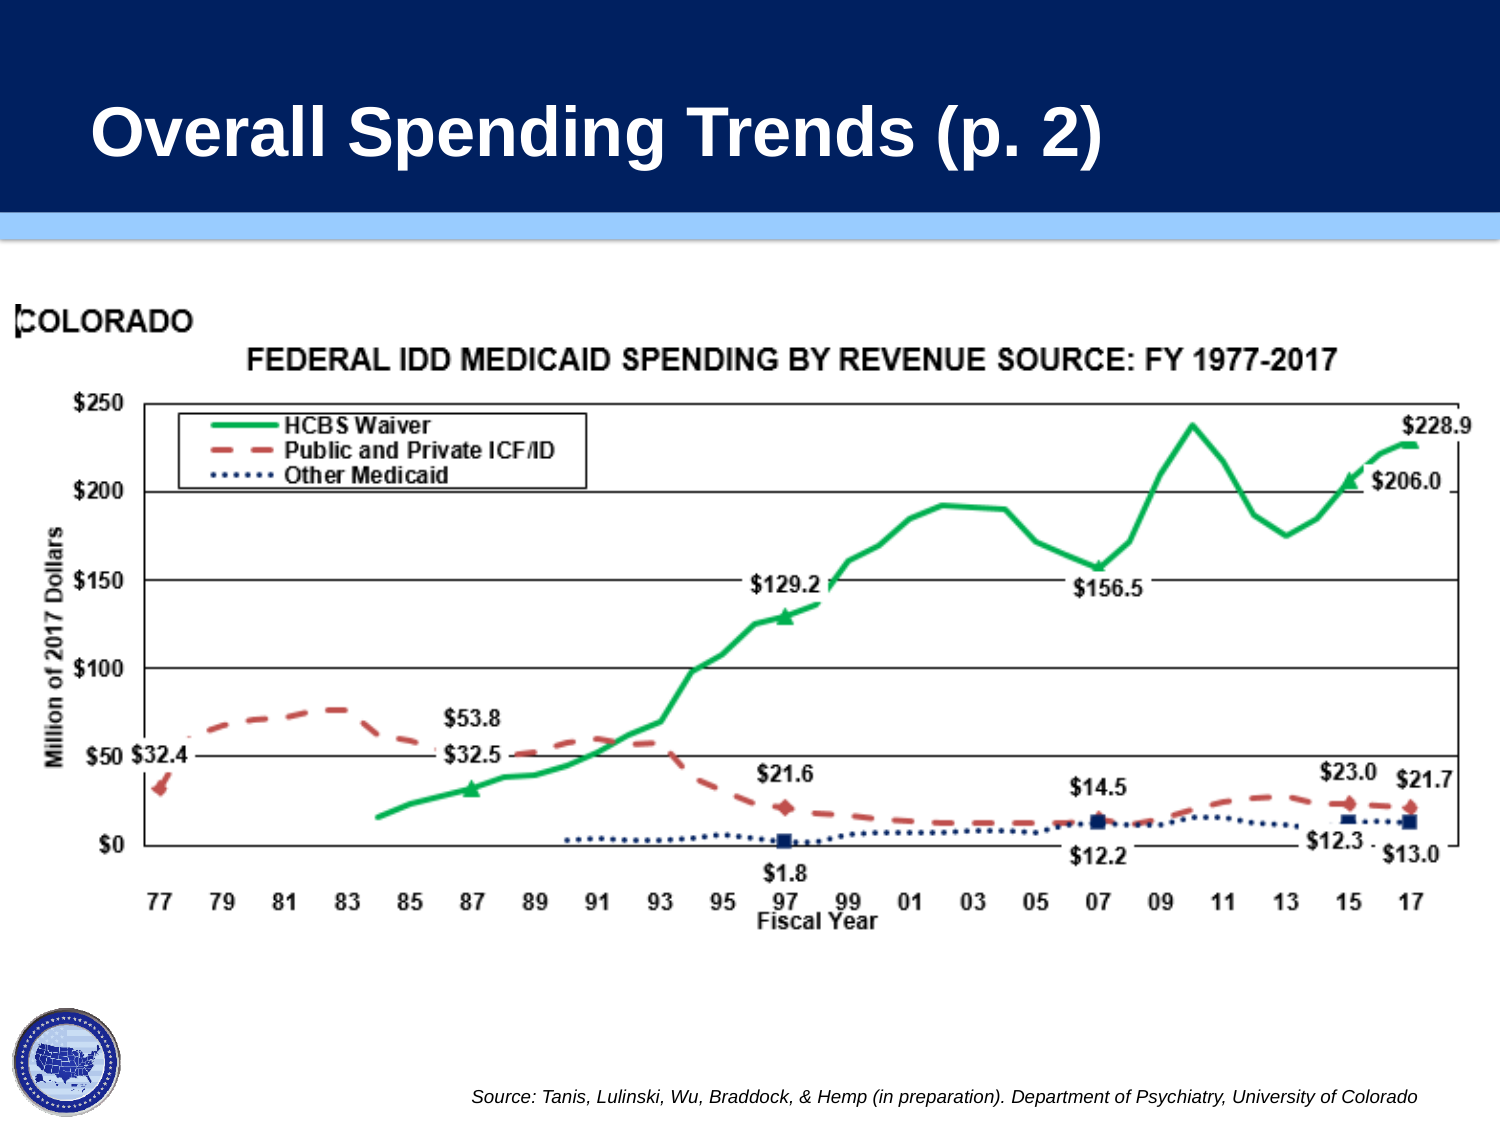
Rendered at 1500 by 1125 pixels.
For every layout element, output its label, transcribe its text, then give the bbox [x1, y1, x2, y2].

footer Source: Tanis, Lulinski, Wu, Braddock, & Hemp (in preparation). Department of Psychiatry, University of Colorado [126, 1062, 1425, 1108]
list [12, 304, 1498, 966]
picture [5, 1008, 127, 1119]
title Overall Spending Trends (p. 2) [75, 25, 1425, 231]
